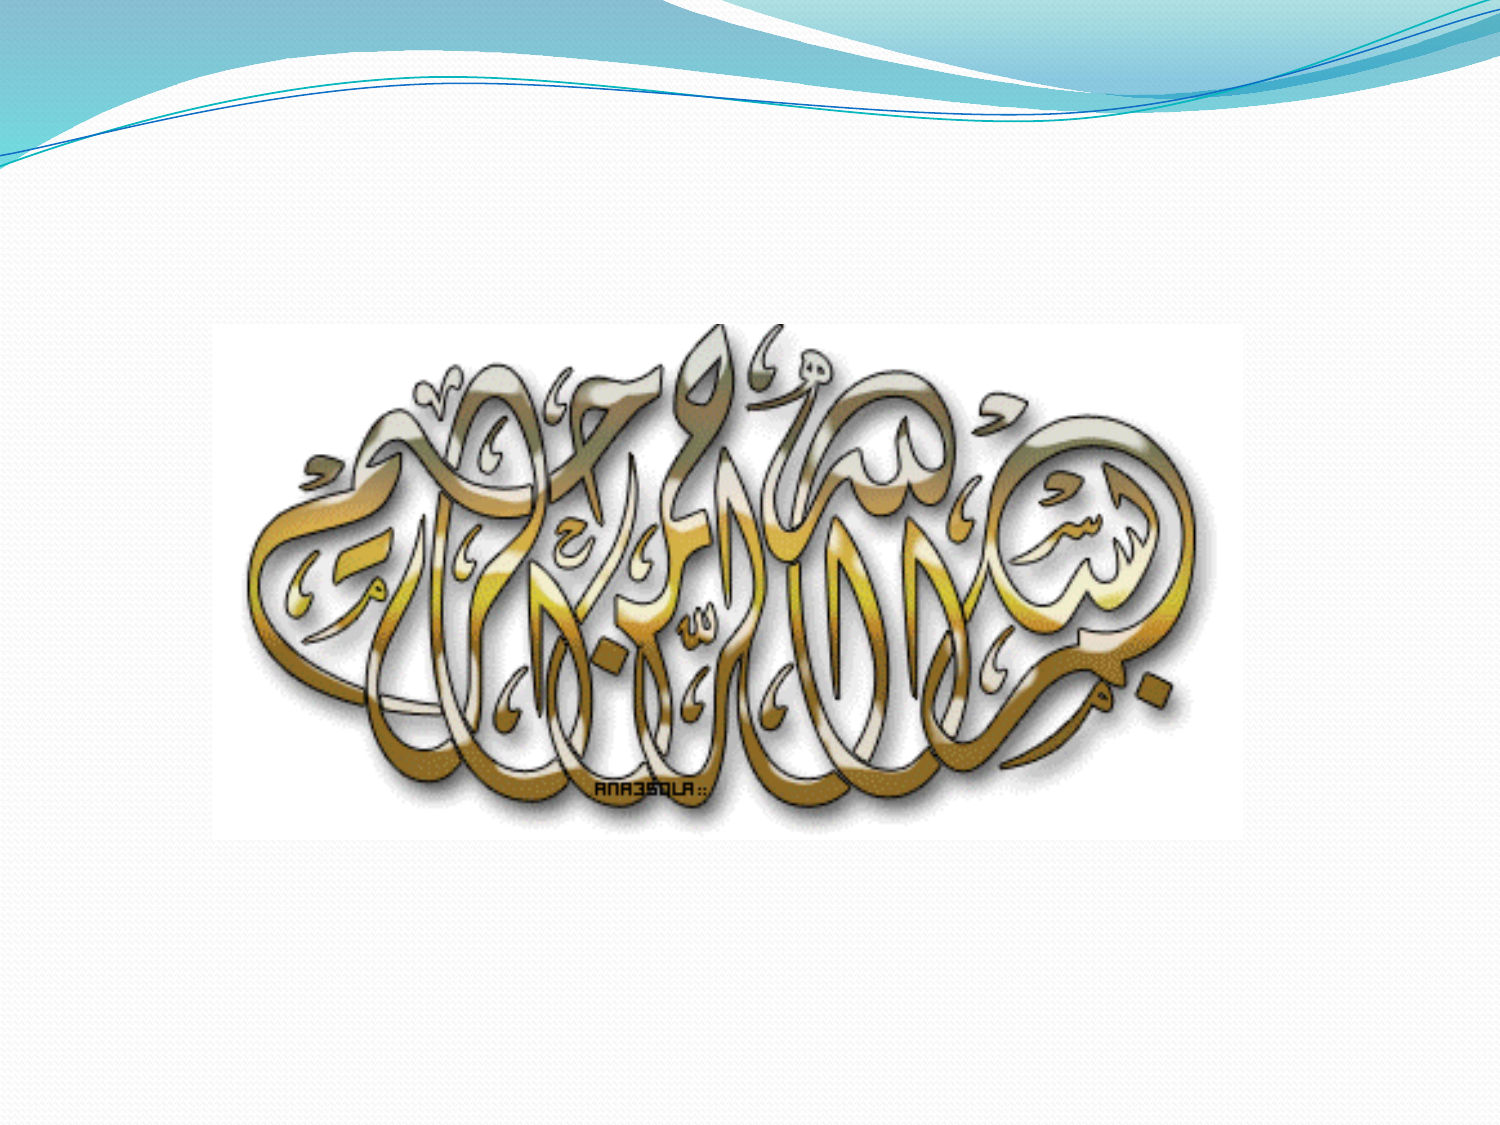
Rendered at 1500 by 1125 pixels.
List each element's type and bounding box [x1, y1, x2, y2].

list [212, 324, 1243, 841]
